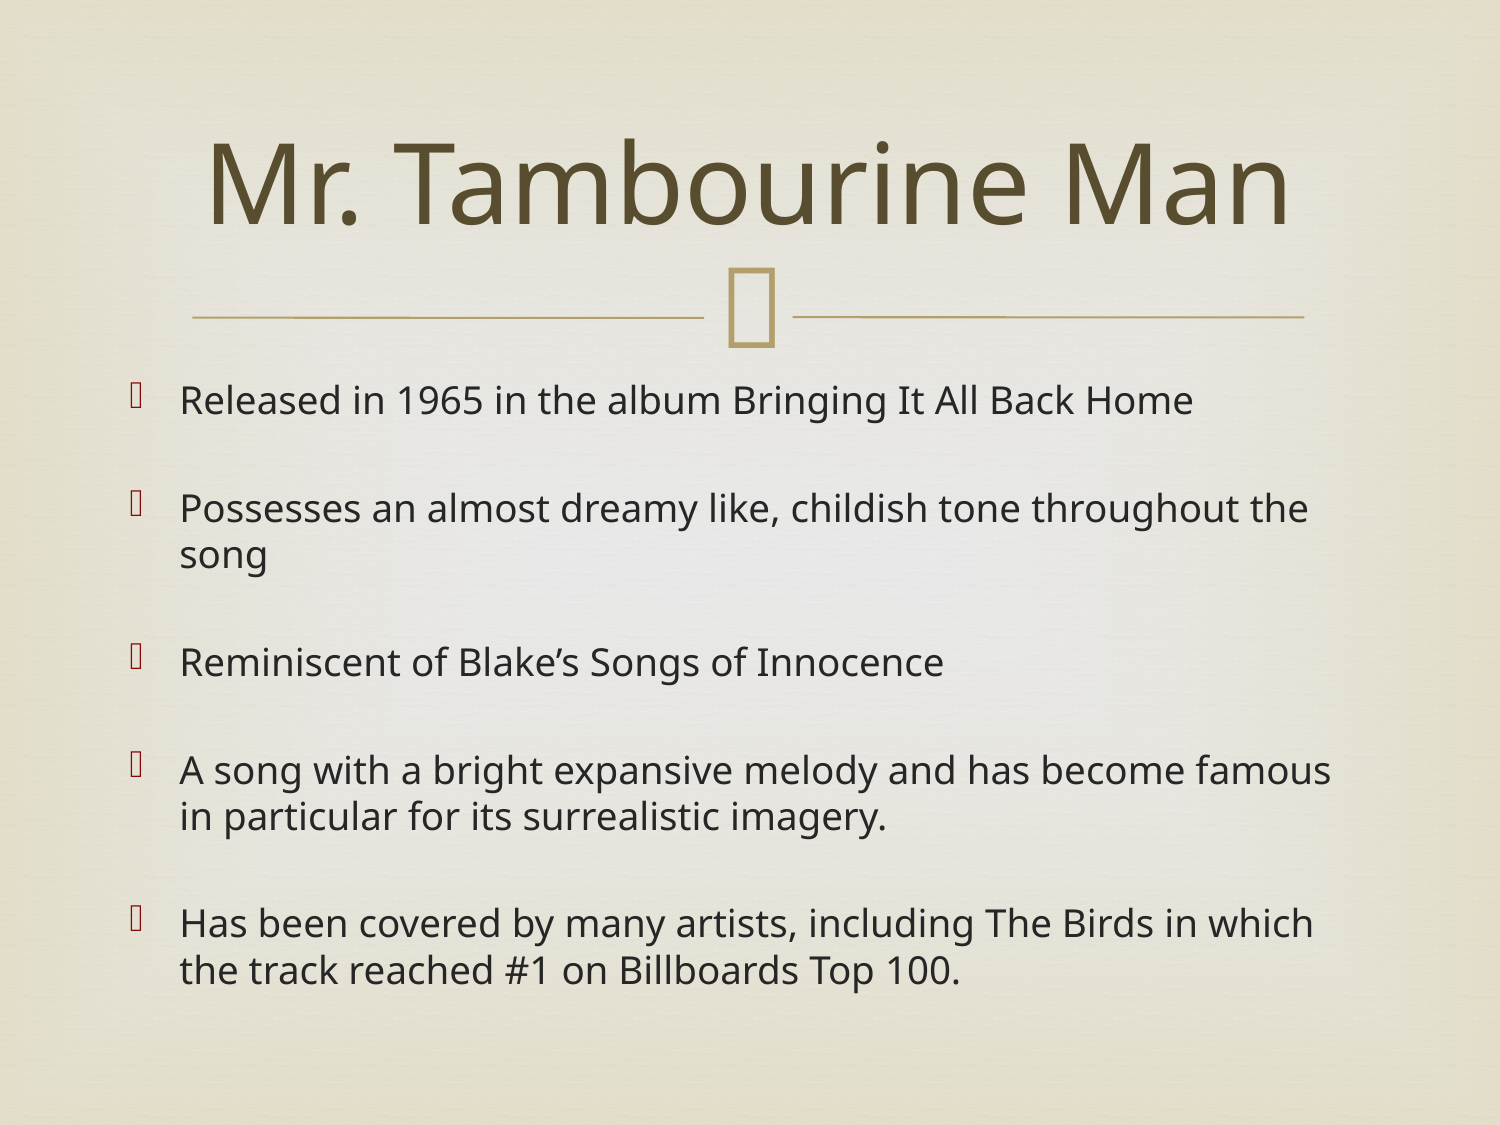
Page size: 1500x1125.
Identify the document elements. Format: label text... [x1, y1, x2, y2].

title Mr. Tambourine Man [112, 93, 1386, 267]
list Released in 1965 in the album Bringing It All Back Home Possesses an almost dreamy like, childish tone throughout the song Reminiscent of Blake’s Songs of Innocence A song with a bright expansive melody and has become famous in particular for its surrealistic imagery. Has been covered by many artists, including The Birds in which the track reached #1 on Billboards Top 100. [114, 368, 1386, 1006]
